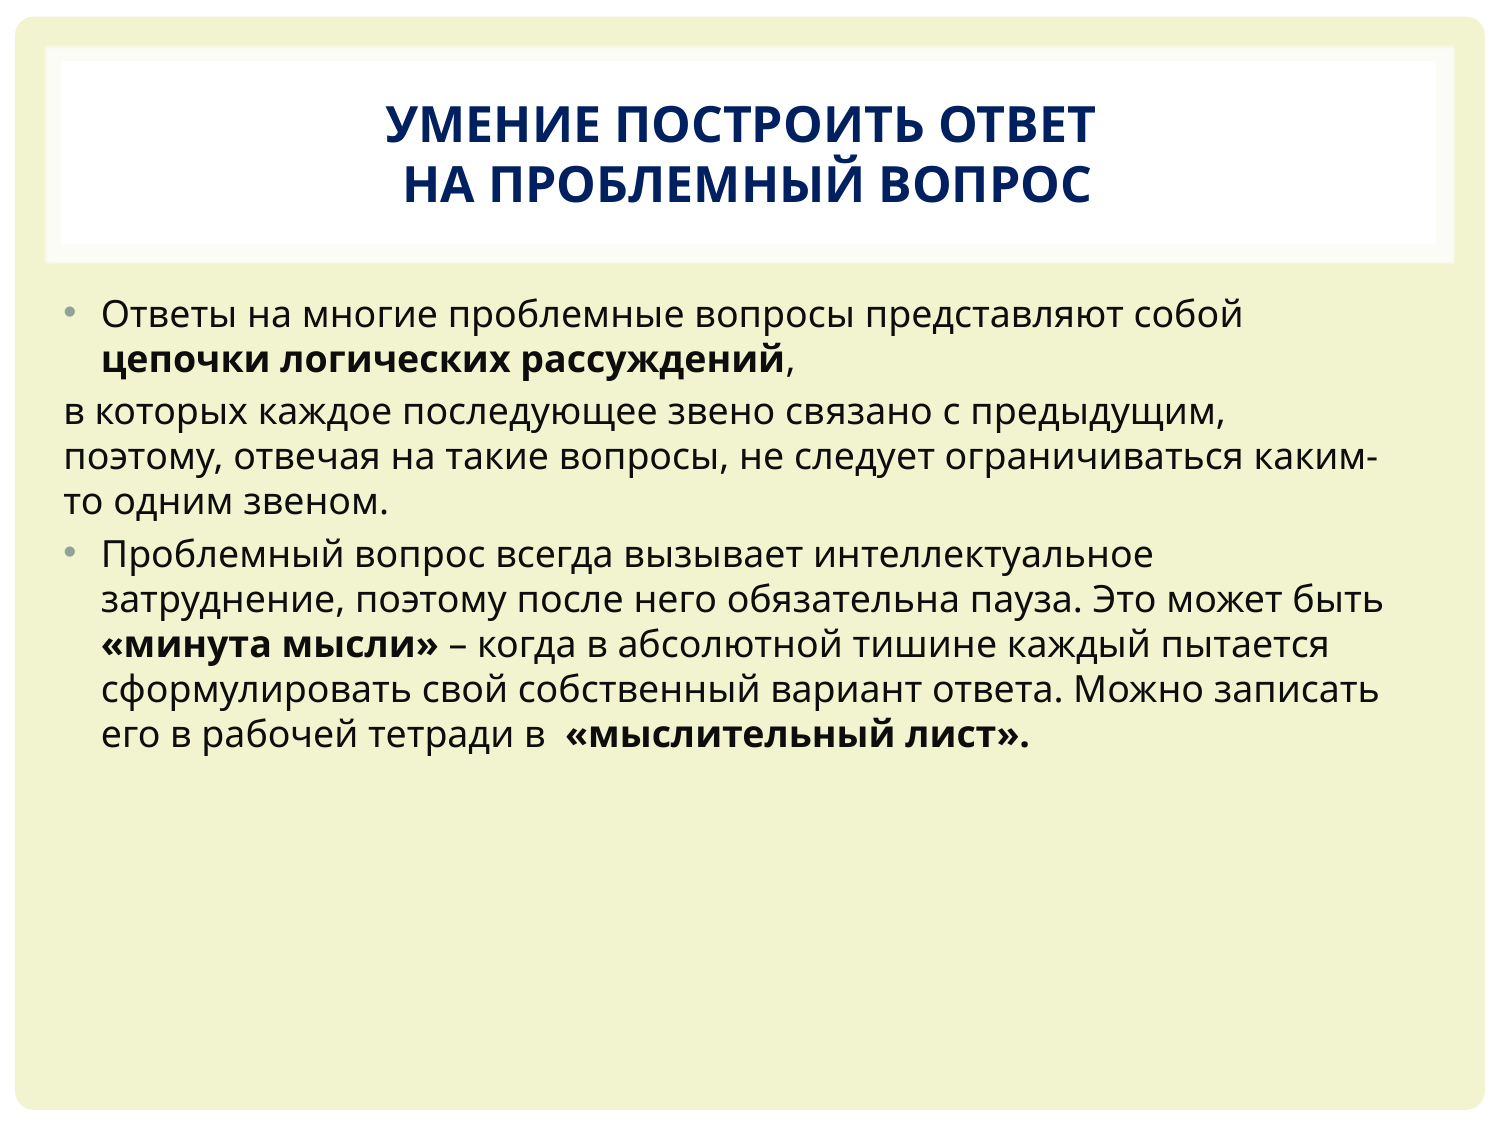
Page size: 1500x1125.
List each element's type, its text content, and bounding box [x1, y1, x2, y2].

title Умение построить ответ на проблемный вопрос [69, 66, 1425, 238]
list Ответы на многие проблемные вопросы представляют собой цепочки логических рассуждений, в которых каждое последующее звено связано с предыдущим, поэтому, отвечая на такие вопросы, не следует ограничиваться каким-то одним звеном. Проблемный вопрос всегда вызывает интеллектуальное затруднение, поэтому после него обязательна пауза. Это может быть «минута мысли» – когда в абсолютной тишине каждый пытается сформулировать свой собственный вариант ответа. Можно записать его в рабочей тетради в «мыслительный лист». [29, 281, 1412, 1005]
